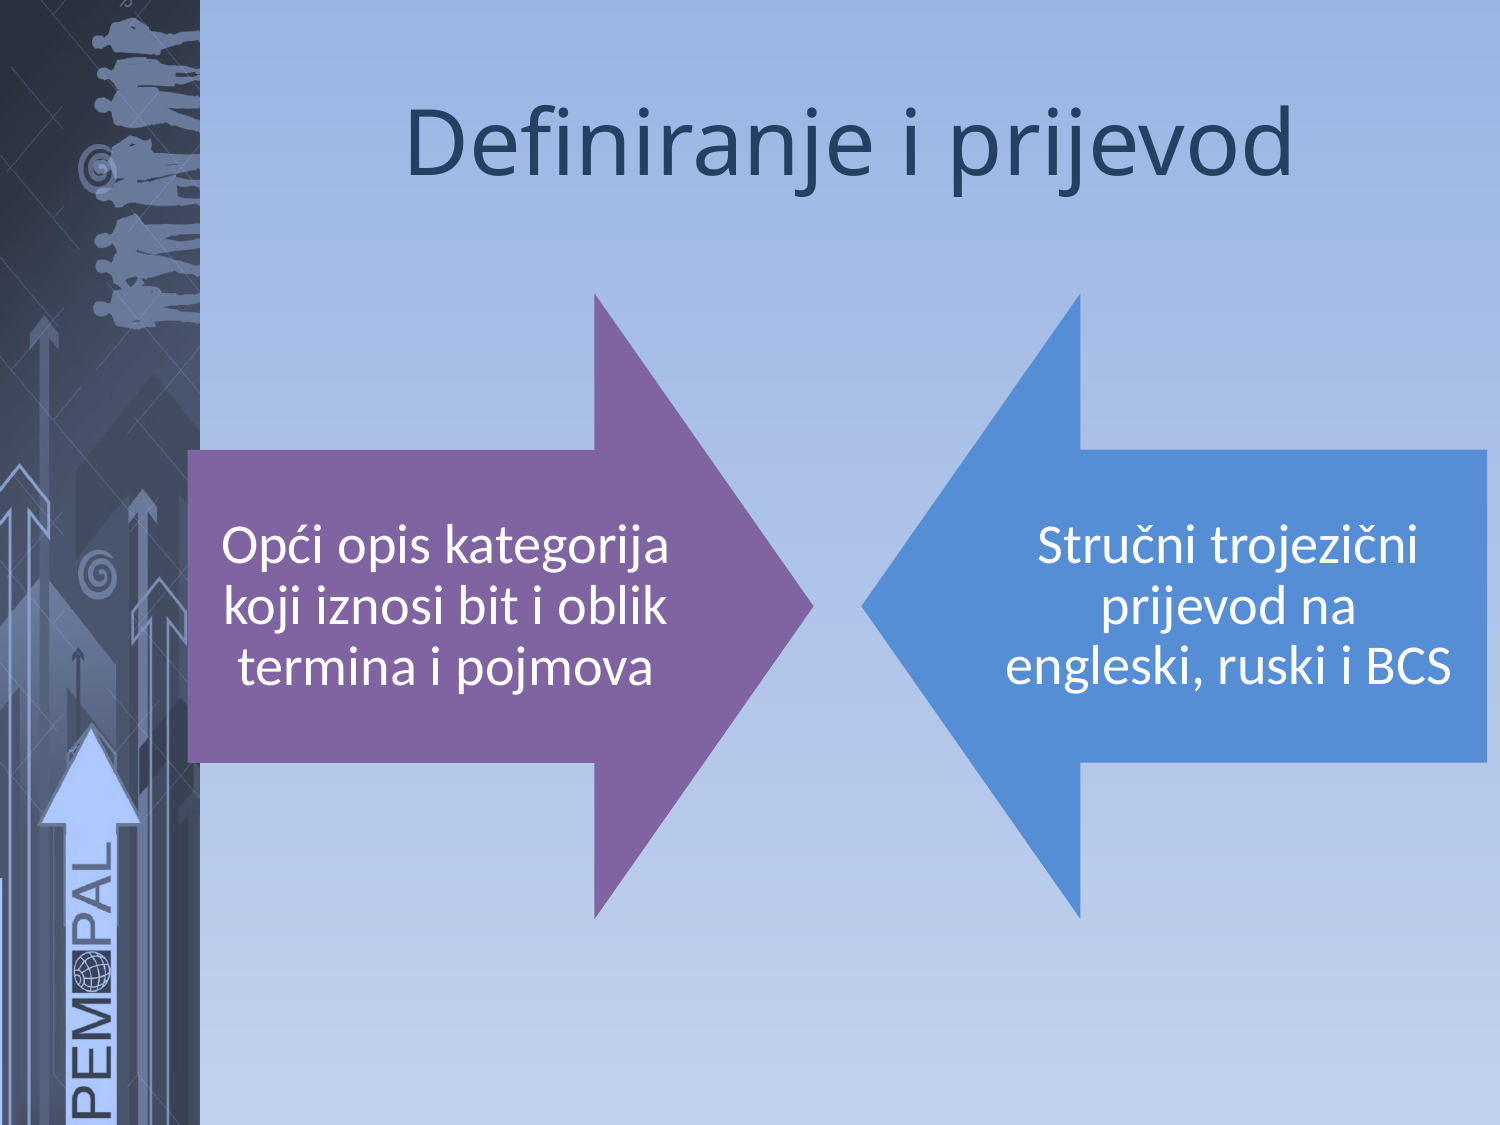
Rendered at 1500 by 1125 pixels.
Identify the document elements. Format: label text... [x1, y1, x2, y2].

title Definiranje i prijevod [201, 45, 1500, 233]
picture [0, 0, 201, 1125]
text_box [187, 112, 1488, 1101]
